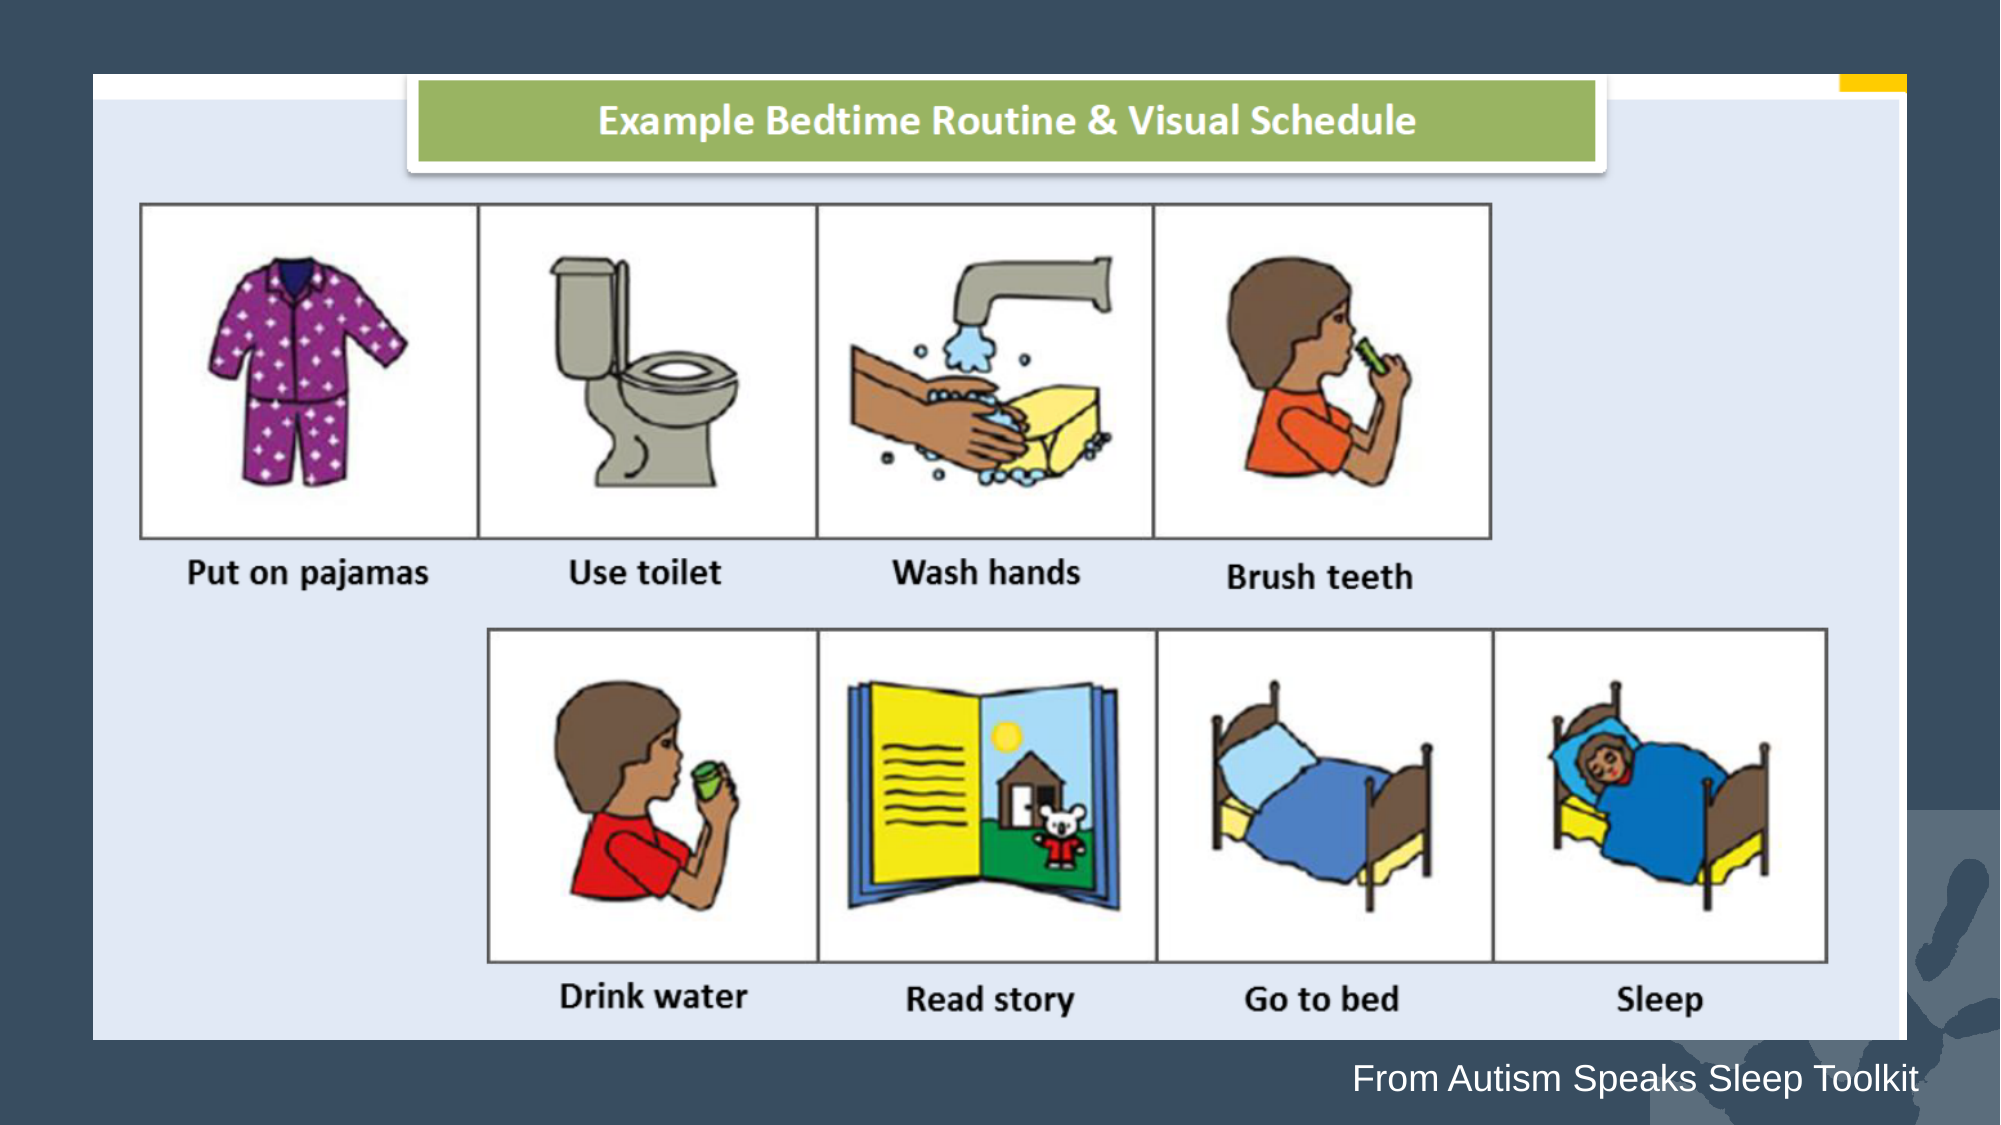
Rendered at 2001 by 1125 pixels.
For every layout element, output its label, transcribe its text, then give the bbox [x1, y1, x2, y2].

text_box From Autism Speaks Sleep Toolkit [1337, 1046, 2000, 1107]
picture [93, 74, 1907, 1040]
title Bedtime routine visual schedule [0, 37, 2000, 255]
